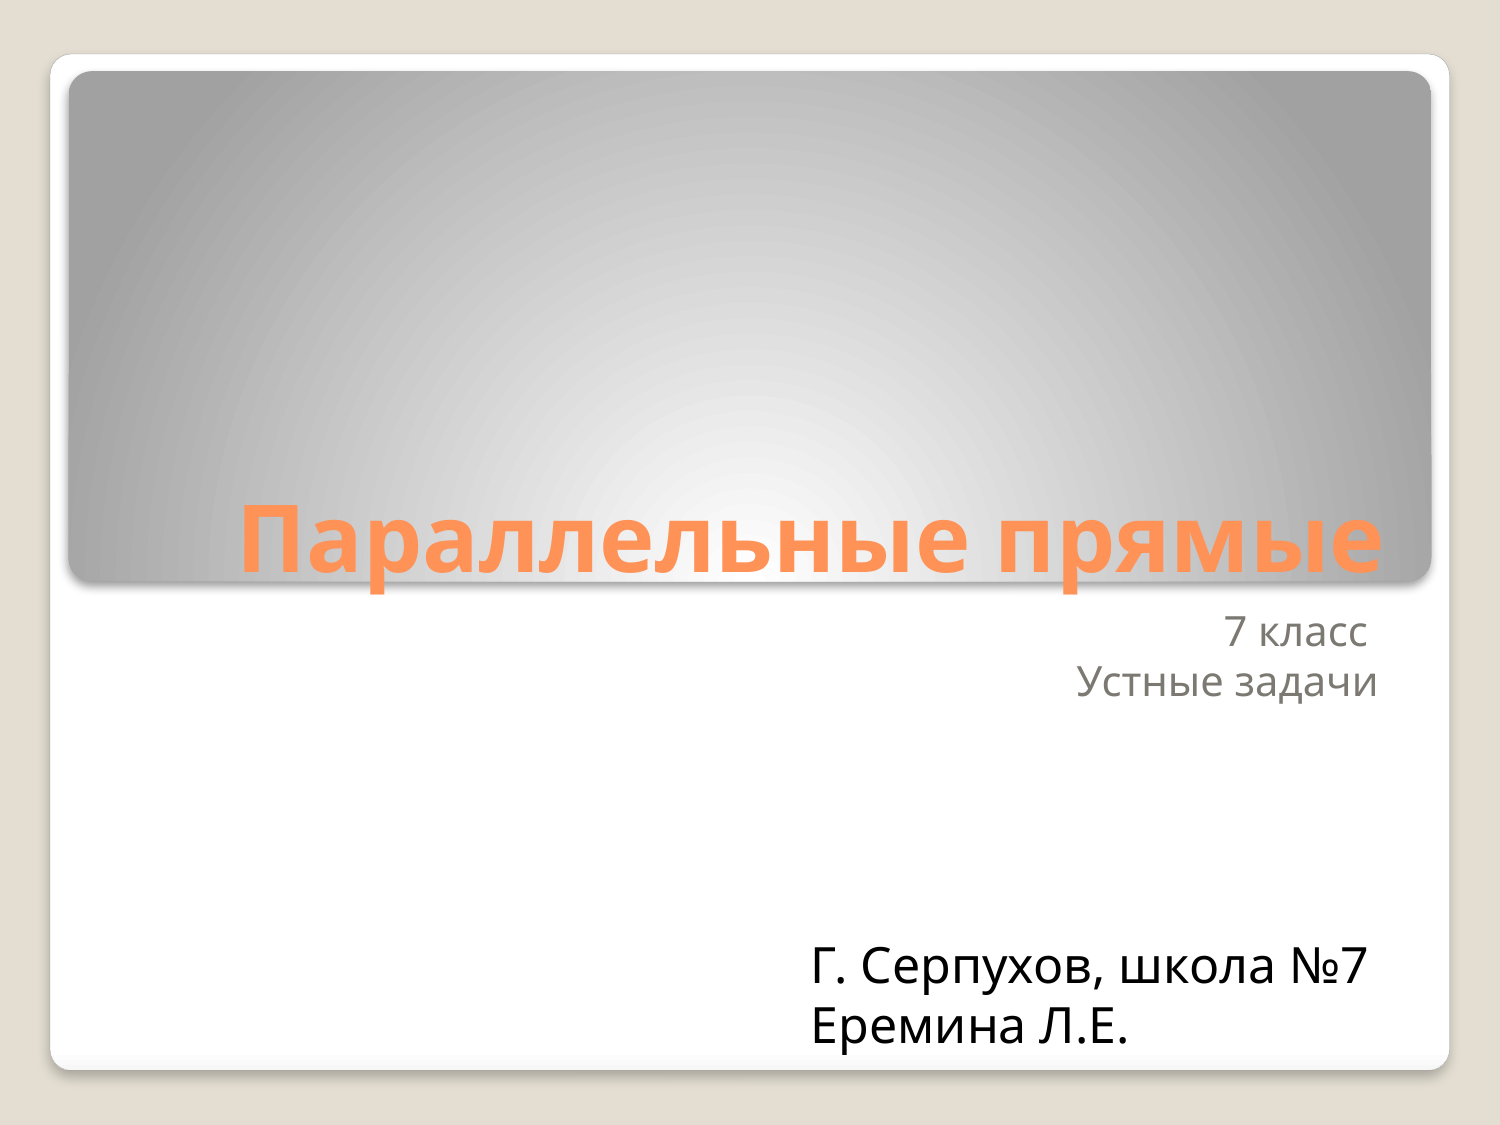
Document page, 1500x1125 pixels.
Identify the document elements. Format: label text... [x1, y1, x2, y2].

text_box Г. Серпухов, школа №7 Еремина Л.Е. [796, 925, 1384, 1061]
title Параллельные прямые [118, 298, 1394, 599]
subtitle 7 класс Устные задачи [118, 604, 1394, 755]
